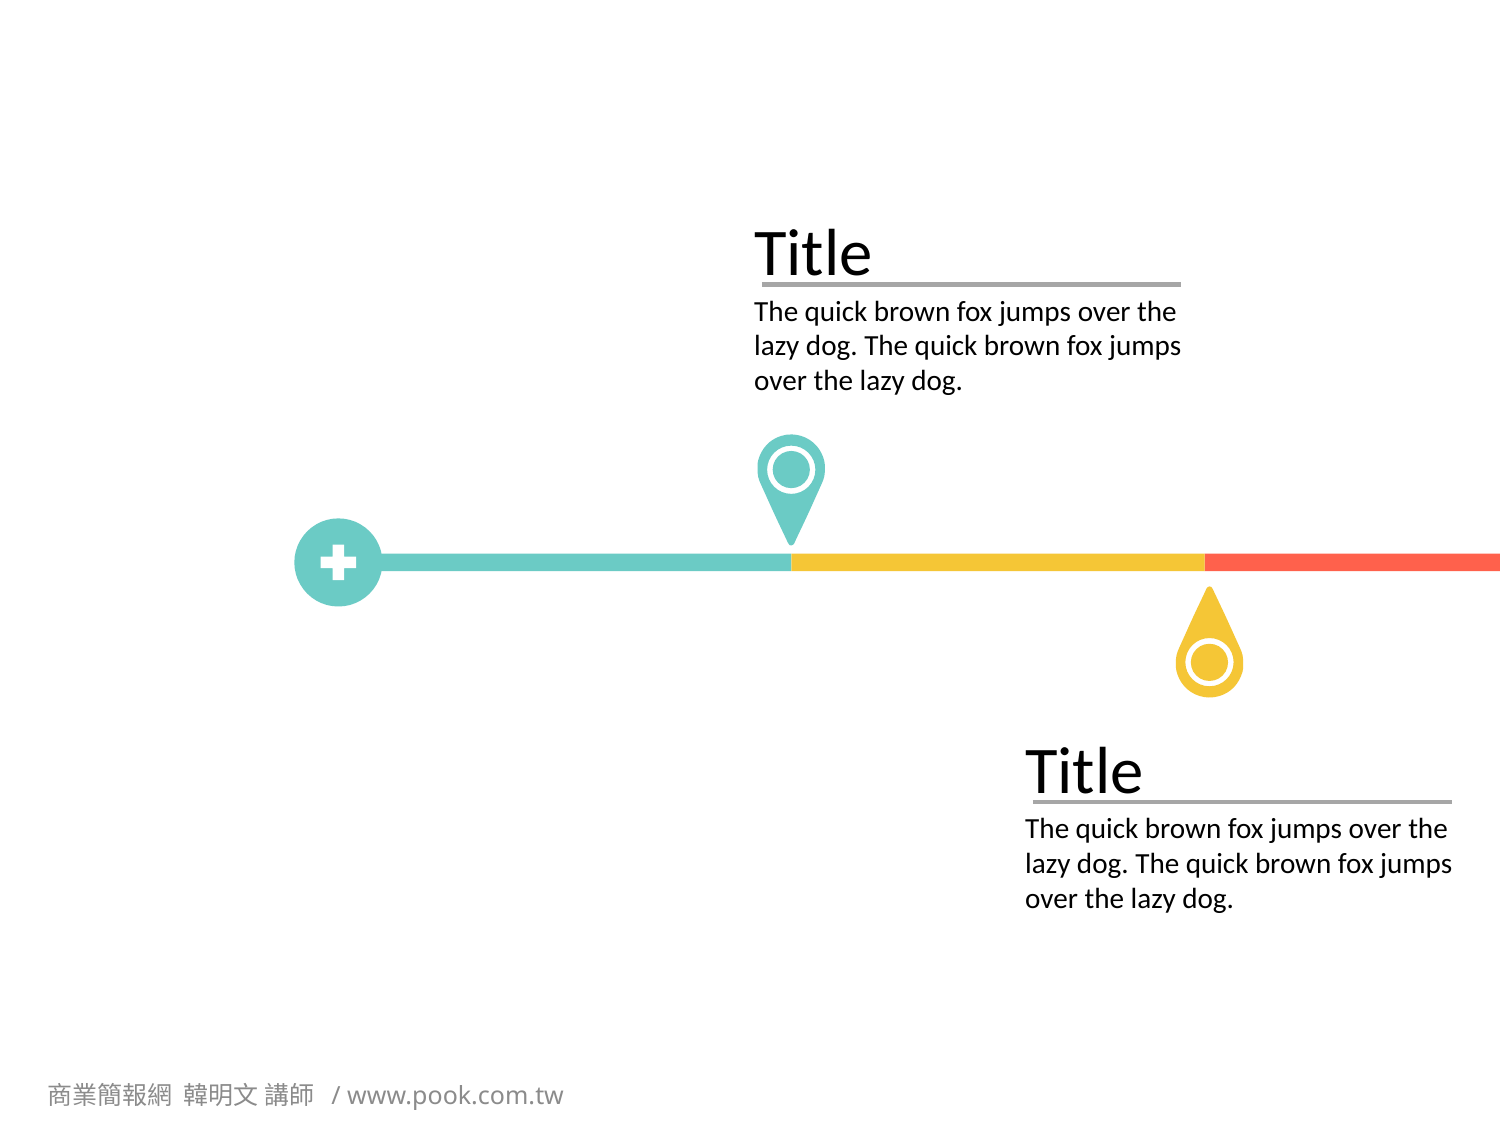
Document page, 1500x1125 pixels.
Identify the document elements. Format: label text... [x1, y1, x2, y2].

text_box The quick brown fox jumps over the lazy dog. The quick brown fox jumps over the lazy dog. [739, 284, 1205, 404]
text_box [294, 434, 1500, 698]
text_box 商業簡報網 韓明文 講師 / www.pook.com.tw [0, 1065, 613, 1125]
text_box Title [739, 201, 939, 297]
text_box The quick brown fox jumps over the lazy dog. The quick brown fox jumps over the lazy dog. [1010, 802, 1476, 922]
text_box Title [1010, 719, 1211, 815]
